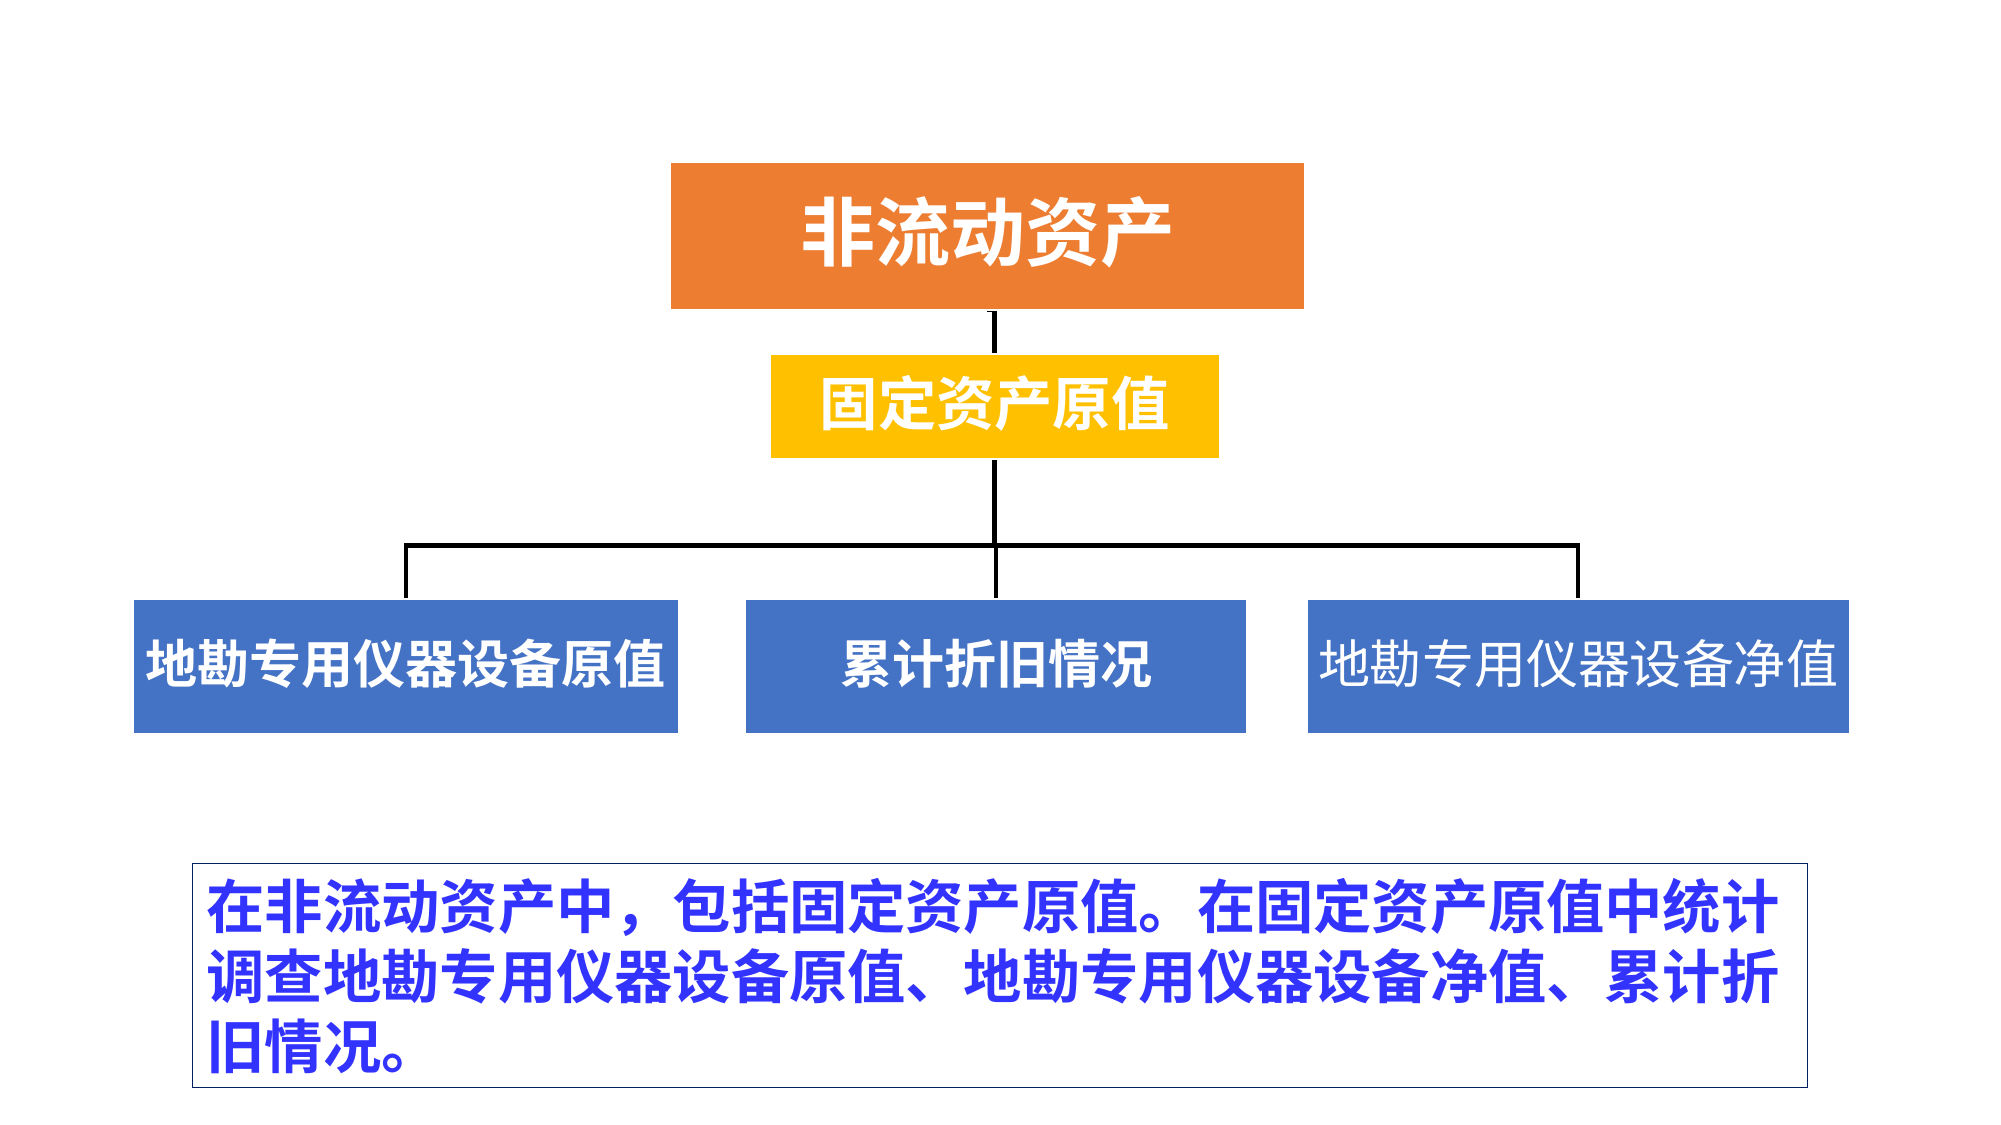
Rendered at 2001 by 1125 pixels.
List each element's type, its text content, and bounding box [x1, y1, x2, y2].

text_box 在非流动资产中，包括固定资产原值。在固定资产原值中统计调查地勘专用仪器设备原值、地勘专用仪器设备净值、累计折旧情况。 [192, 863, 1808, 1088]
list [92, 56, 1897, 812]
